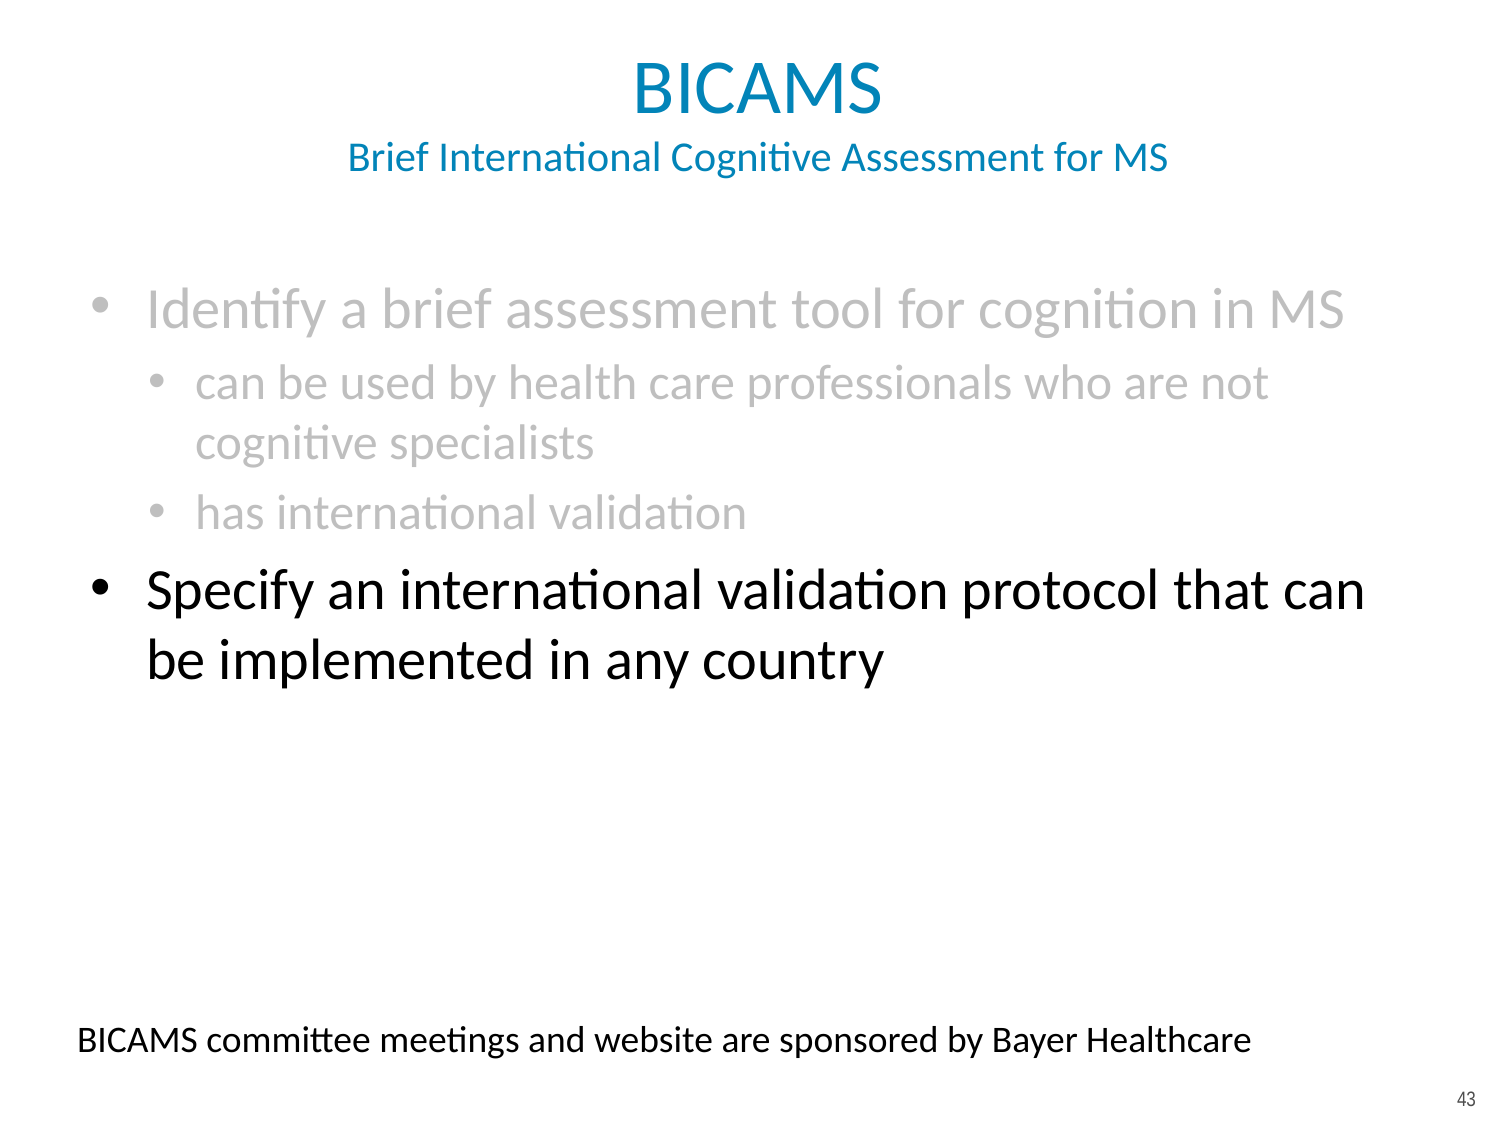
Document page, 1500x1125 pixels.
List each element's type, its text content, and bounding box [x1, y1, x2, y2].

title BICAMS Brief International Cognitive Assessment for MS [94, 27, 1423, 188]
text_box 43 [1433, 1071, 1500, 1125]
text_box BICAMS committee meetings and website are sponsored by Bayer Healthcare [62, 1007, 1500, 1068]
list Identify a brief assessment tool for cognition in MS can be used by health care professionals who are not cognitive specialists has international validation Specify an international validation protocol that can be implemented in any country [75, 262, 1425, 1005]
